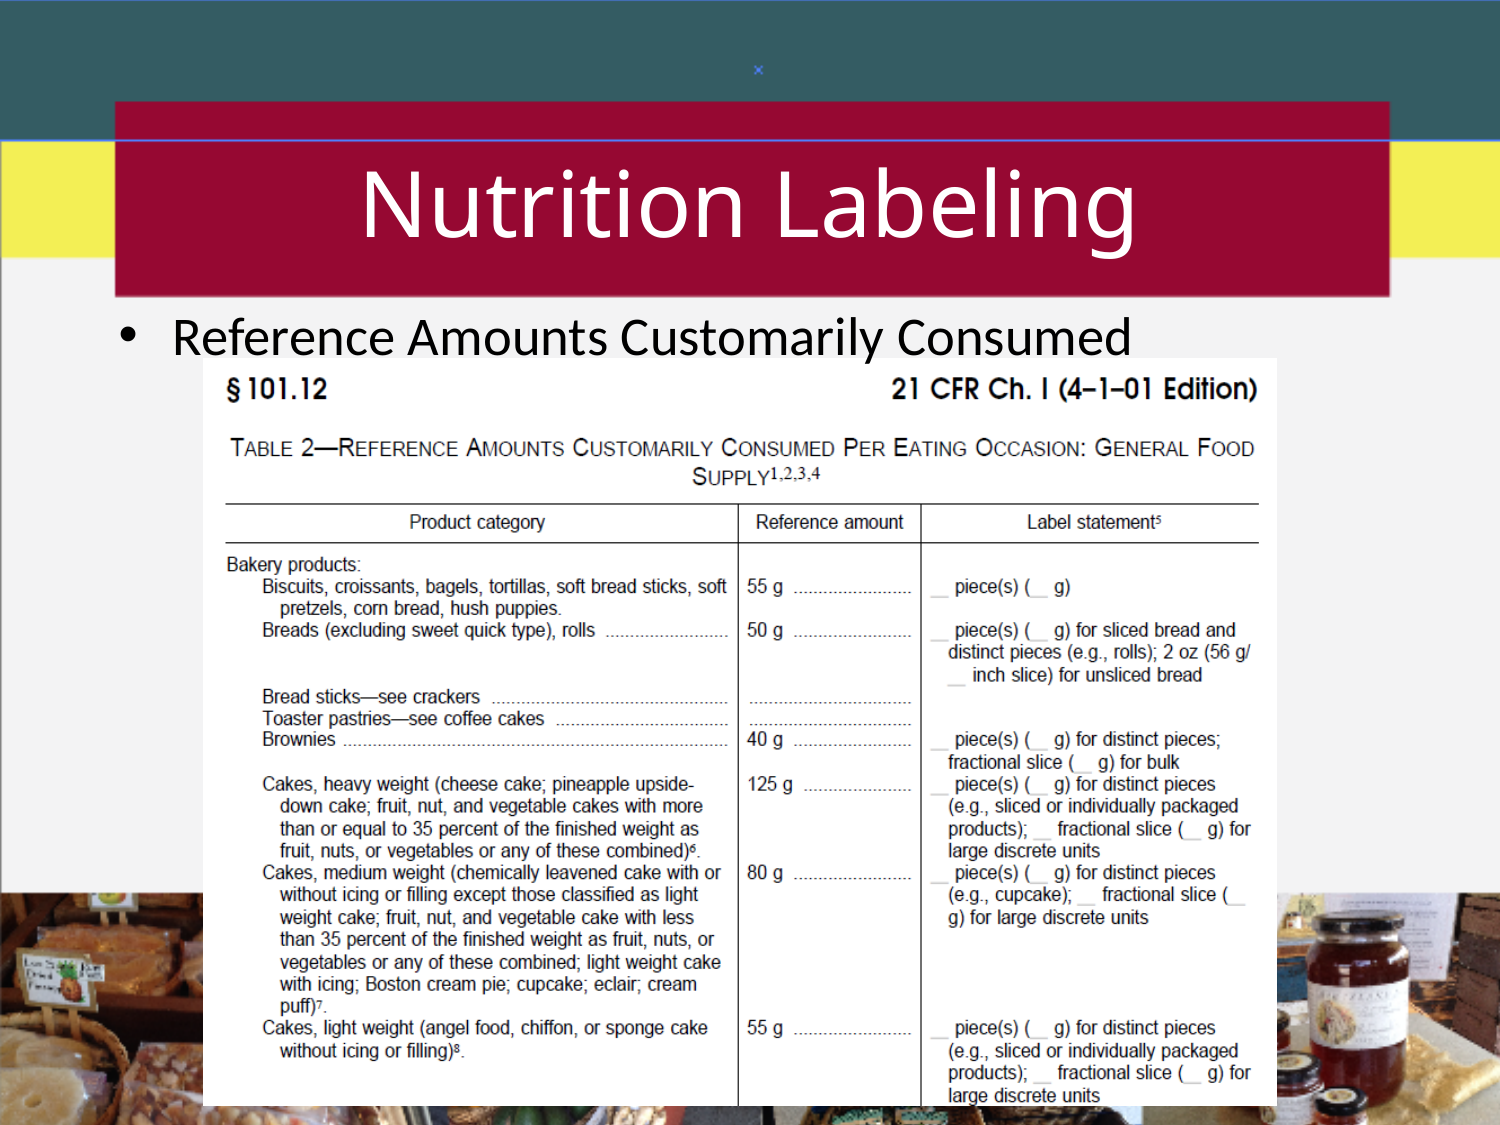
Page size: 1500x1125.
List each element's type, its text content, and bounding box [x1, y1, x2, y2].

list Reference Amounts Customarily Consumed [103, 293, 1277, 419]
title Nutrition Labeling [75, 107, 1425, 295]
picture [0, 0, 1500, 1125]
